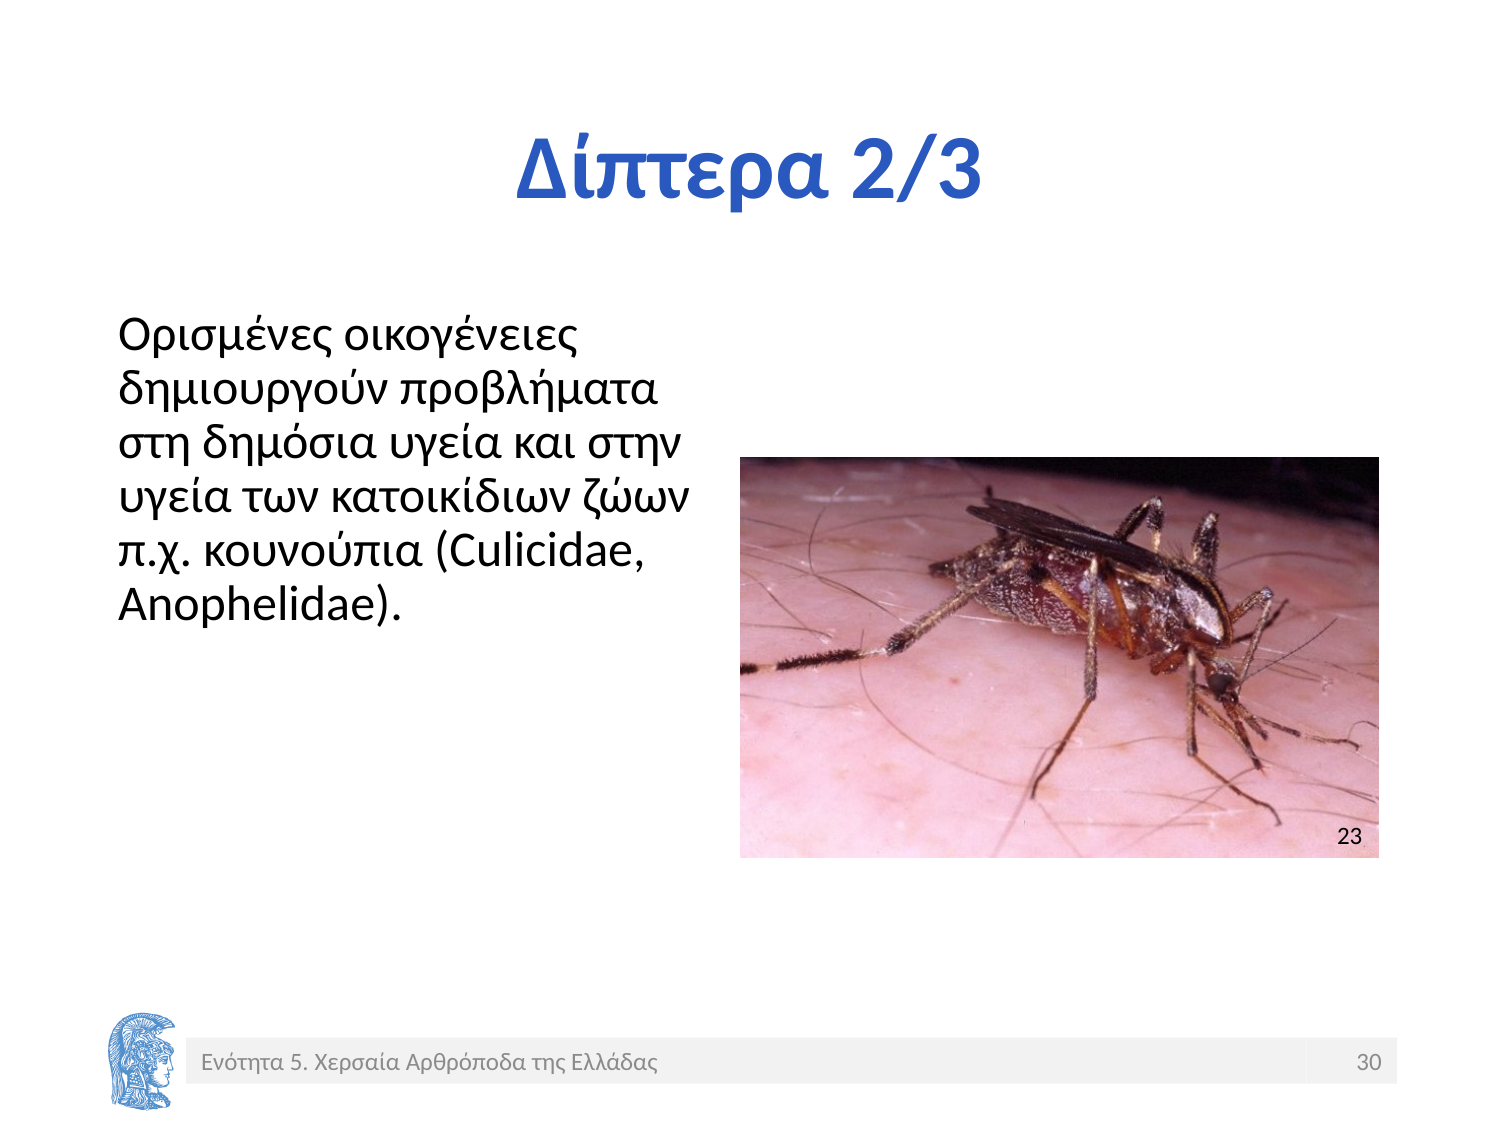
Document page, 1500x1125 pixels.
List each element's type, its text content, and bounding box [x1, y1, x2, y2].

footer Ενότητα 5. Χερσαία Αρθρόποδα της Ελλάδας [186, 1037, 1306, 1084]
slide_number 30 [1306, 1037, 1397, 1084]
list Ορισμένες οικογένειες δημιουργούν προβλήματα στη δημόσια υγεία και στην υγεία των κατοικίδιων ζώων π.χ. κουνούπια (Culicidae, Anophelidae). [103, 299, 741, 1014]
title Δίπτερα 2/3 [103, 59, 1397, 278]
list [740, 457, 1379, 858]
picture [103, 1014, 186, 1114]
